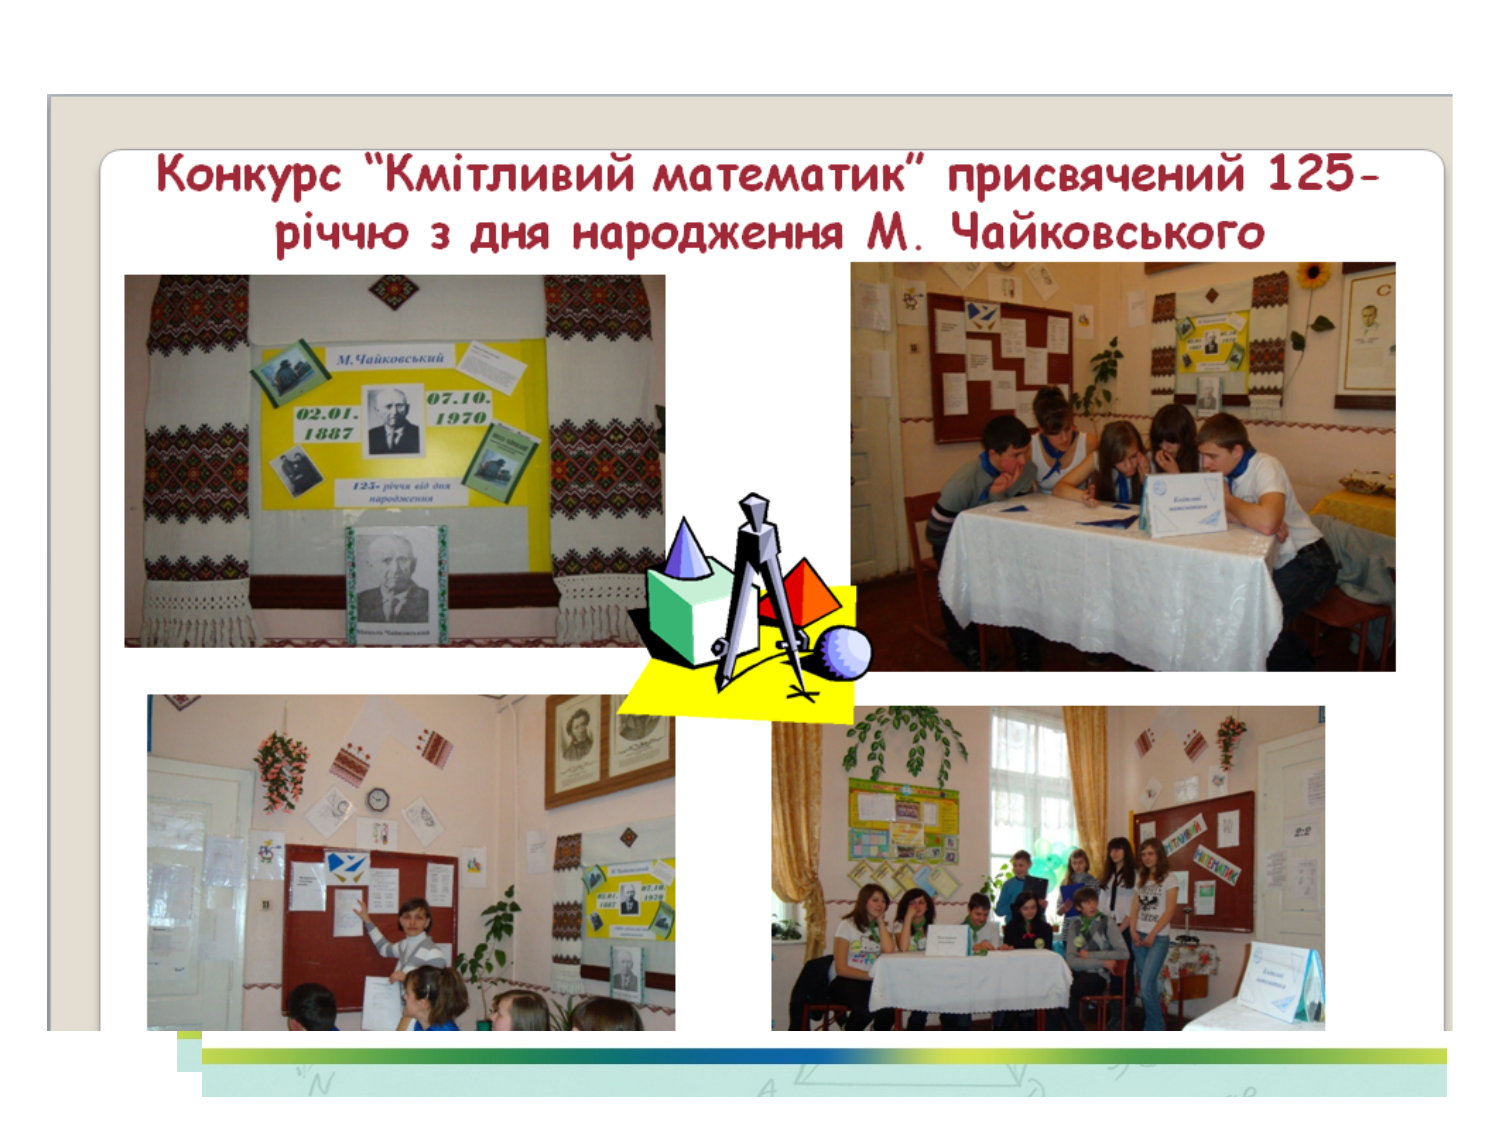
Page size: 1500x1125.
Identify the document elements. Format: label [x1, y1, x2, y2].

picture [47, 94, 1453, 1097]
